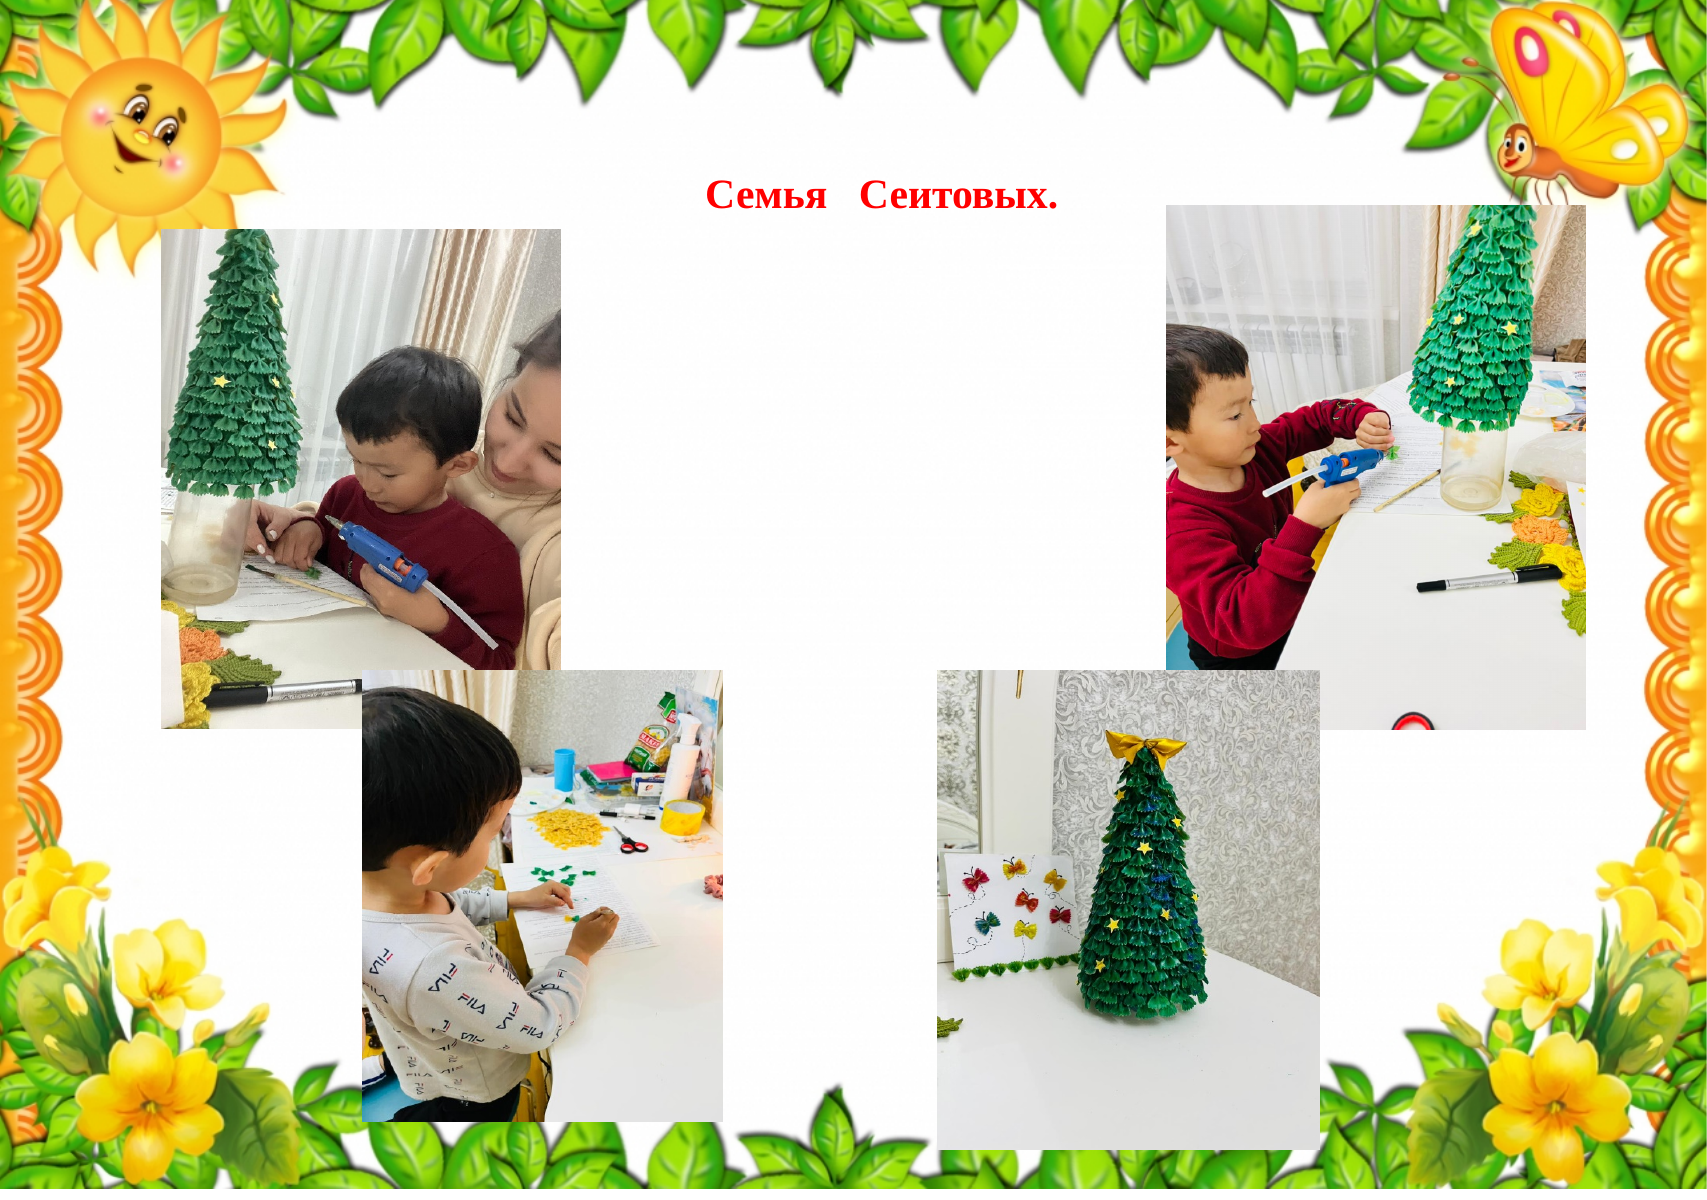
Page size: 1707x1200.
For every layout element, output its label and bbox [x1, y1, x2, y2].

picture [937, 204, 1586, 1150]
list [0, 0, 1707, 1189]
picture [161, 229, 723, 1122]
